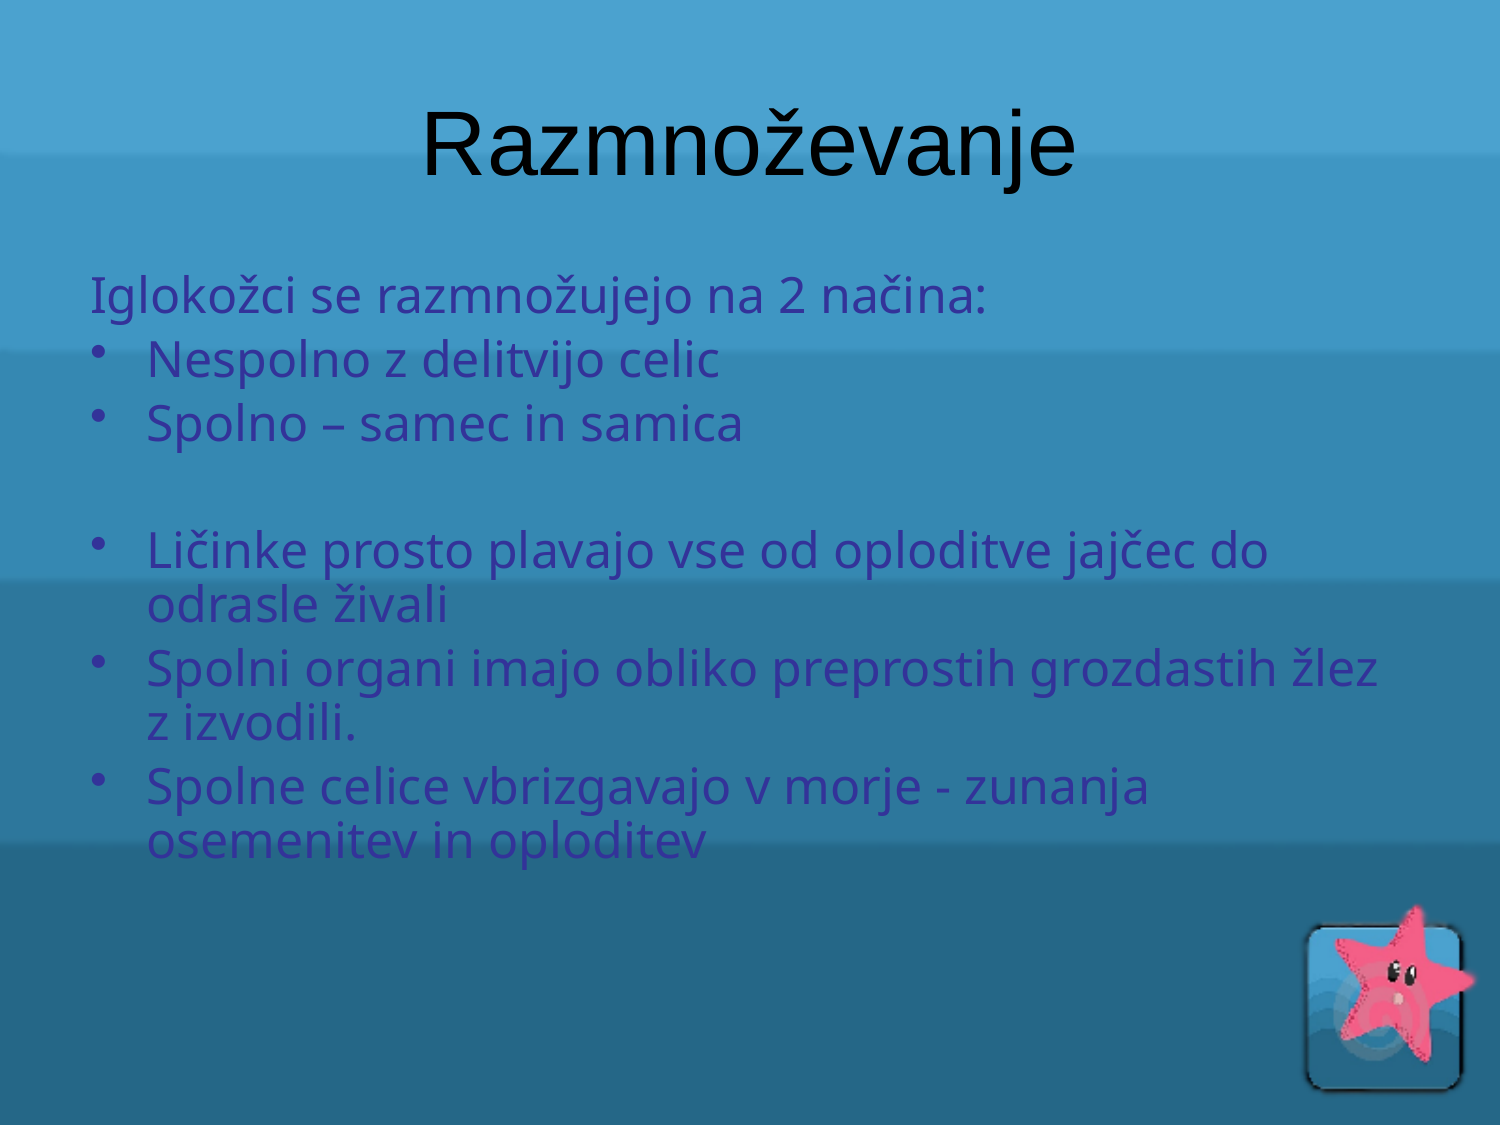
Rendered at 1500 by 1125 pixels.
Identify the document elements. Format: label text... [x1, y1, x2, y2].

picture [0, 0, 1500, 1125]
list Iglokožci se razmnožujejo na 2 načina: Nespolno z delitvijo celic Spolno – samec in samica Ličinke prosto plavajo vse od oploditve jajčec do odrasle živali Spolni organi imajo obliko preprostih grozdastih žlez z izvodili. Spolne celice vbrizgavajo v morje - zunanja osemenitev in oploditev [75, 262, 1425, 1005]
title Razmnoževanje [75, 45, 1425, 233]
